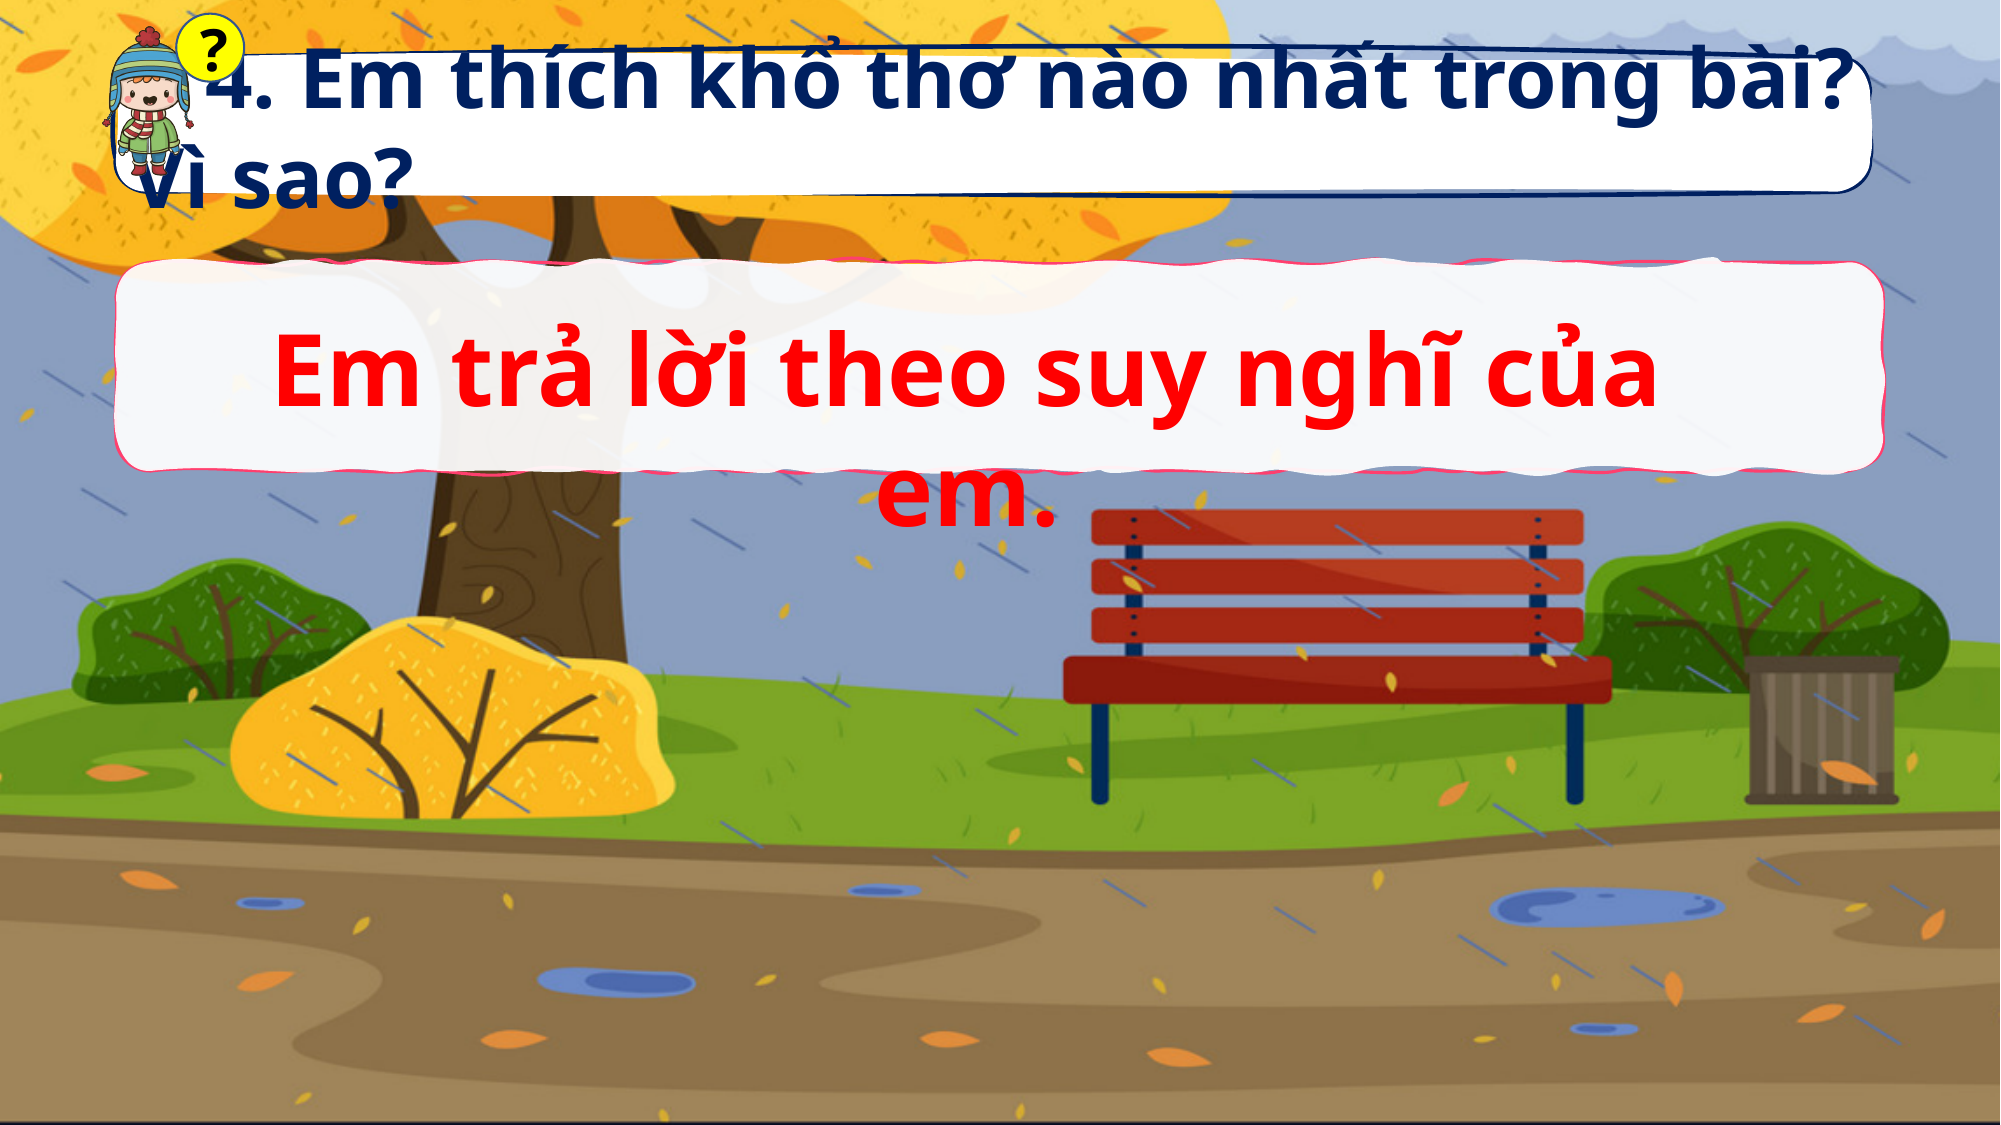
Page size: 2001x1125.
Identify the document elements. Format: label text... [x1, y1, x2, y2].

picture [0, 0, 2000, 1125]
text_box Em trả lời theo suy nghĩ của em. [176, 299, 1758, 554]
text_box [114, 257, 1886, 475]
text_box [102, 13, 1870, 192]
